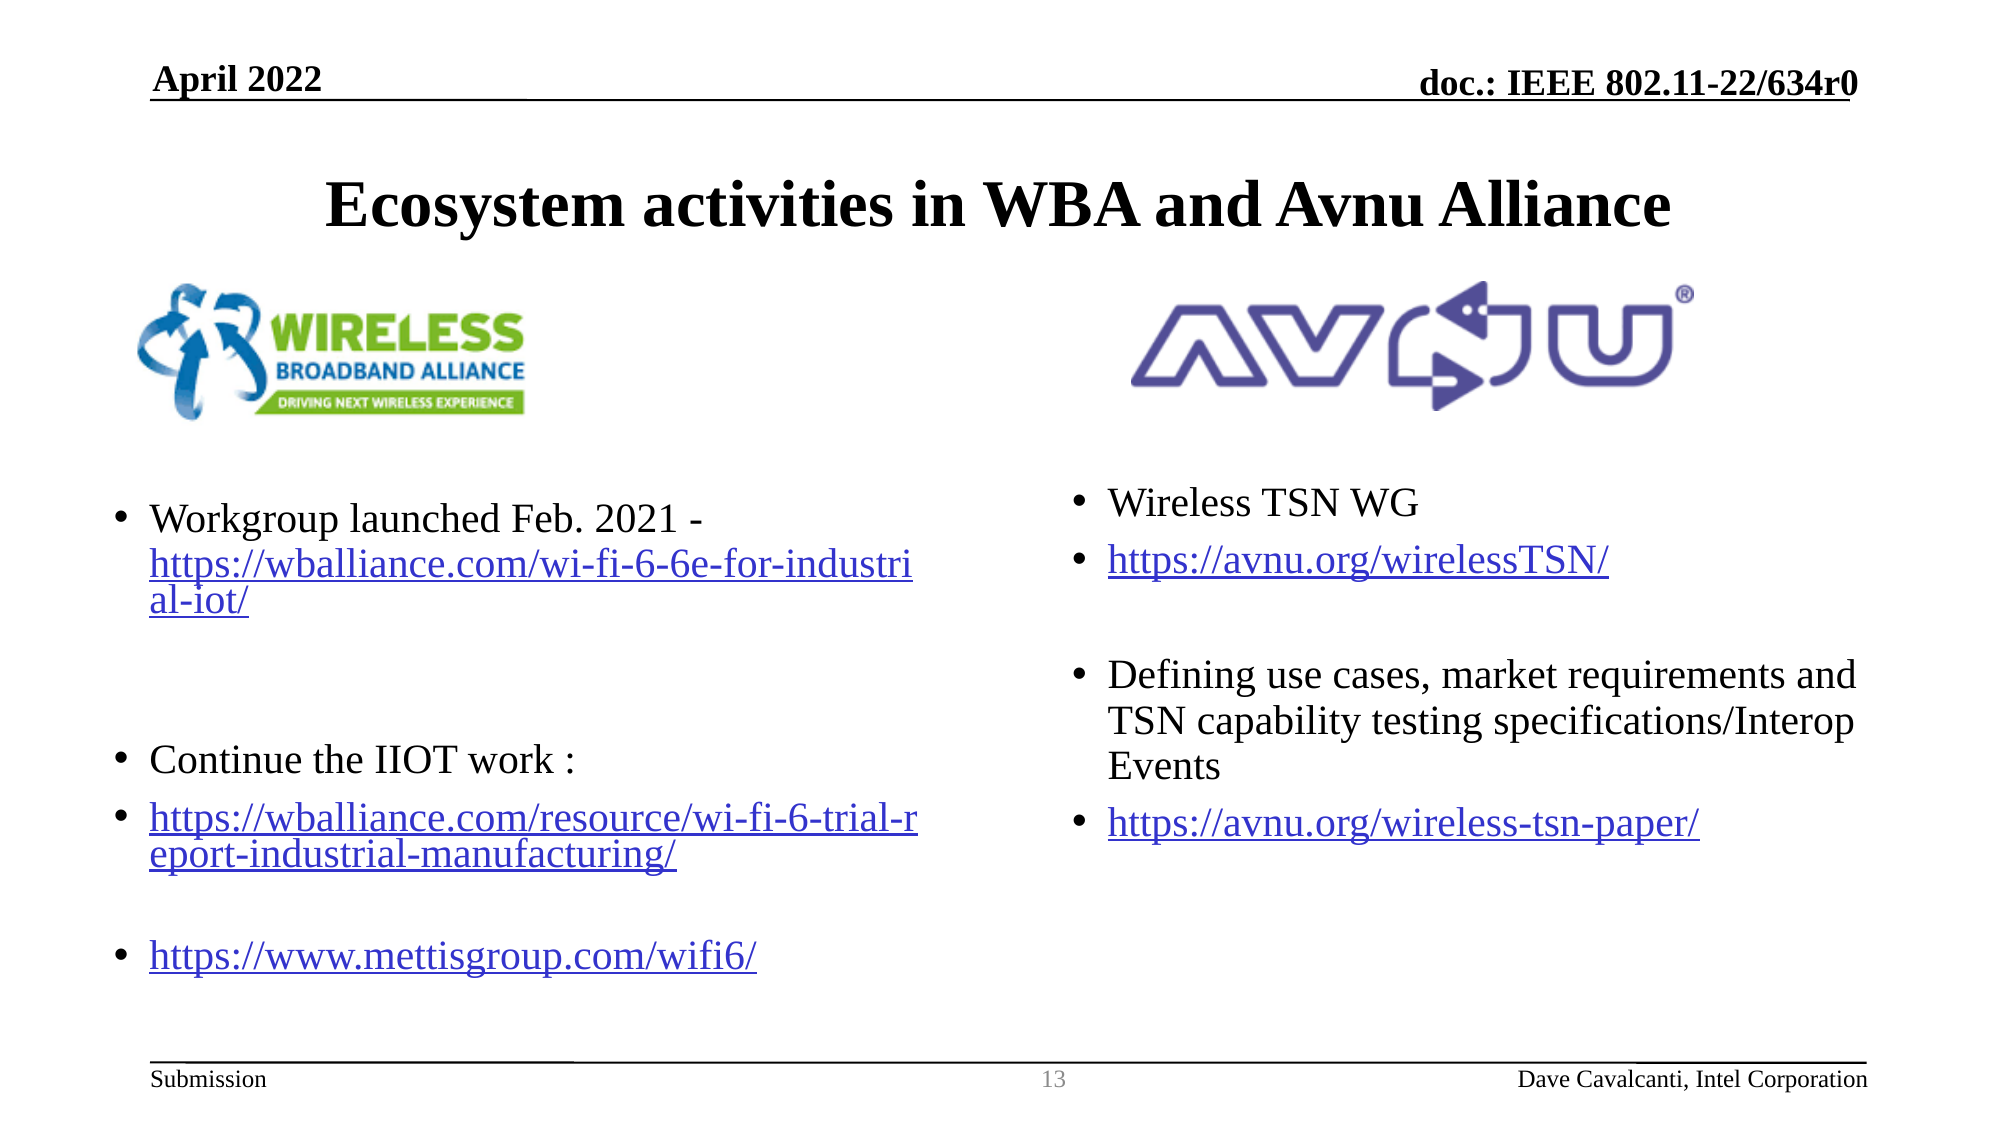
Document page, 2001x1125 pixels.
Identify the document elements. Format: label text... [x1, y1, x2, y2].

picture [123, 150, 543, 570]
footer Dave Cavalcanti, Intel Corporation [1171, 1061, 1869, 1093]
text_box Wireless TSN WG https://avnu.org/wirelessTSN/ Defining use cases, market requirements and TSN capability testing specifications/Interop Events https://avnu.org/wireless-tsn-paper/ [1057, 453, 1901, 931]
slide_number 13 [950, 1061, 1067, 1123]
text_box Workgroup launched Feb. 2021 - https://wballiance.com/wi-fi-6-6e-for-industrial-iot/ Continue the IIOT work : https://wballiance.com/resource/wi-fi-6-trial-report-industrial-manufacturing/ https://www.mettisgroup.com/wifi6/ [98, 402, 943, 1000]
picture [1130, 281, 1694, 411]
title Ecosystem activities in WBA and Avnu Alliance [149, 112, 1850, 288]
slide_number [152, 54, 563, 100]
